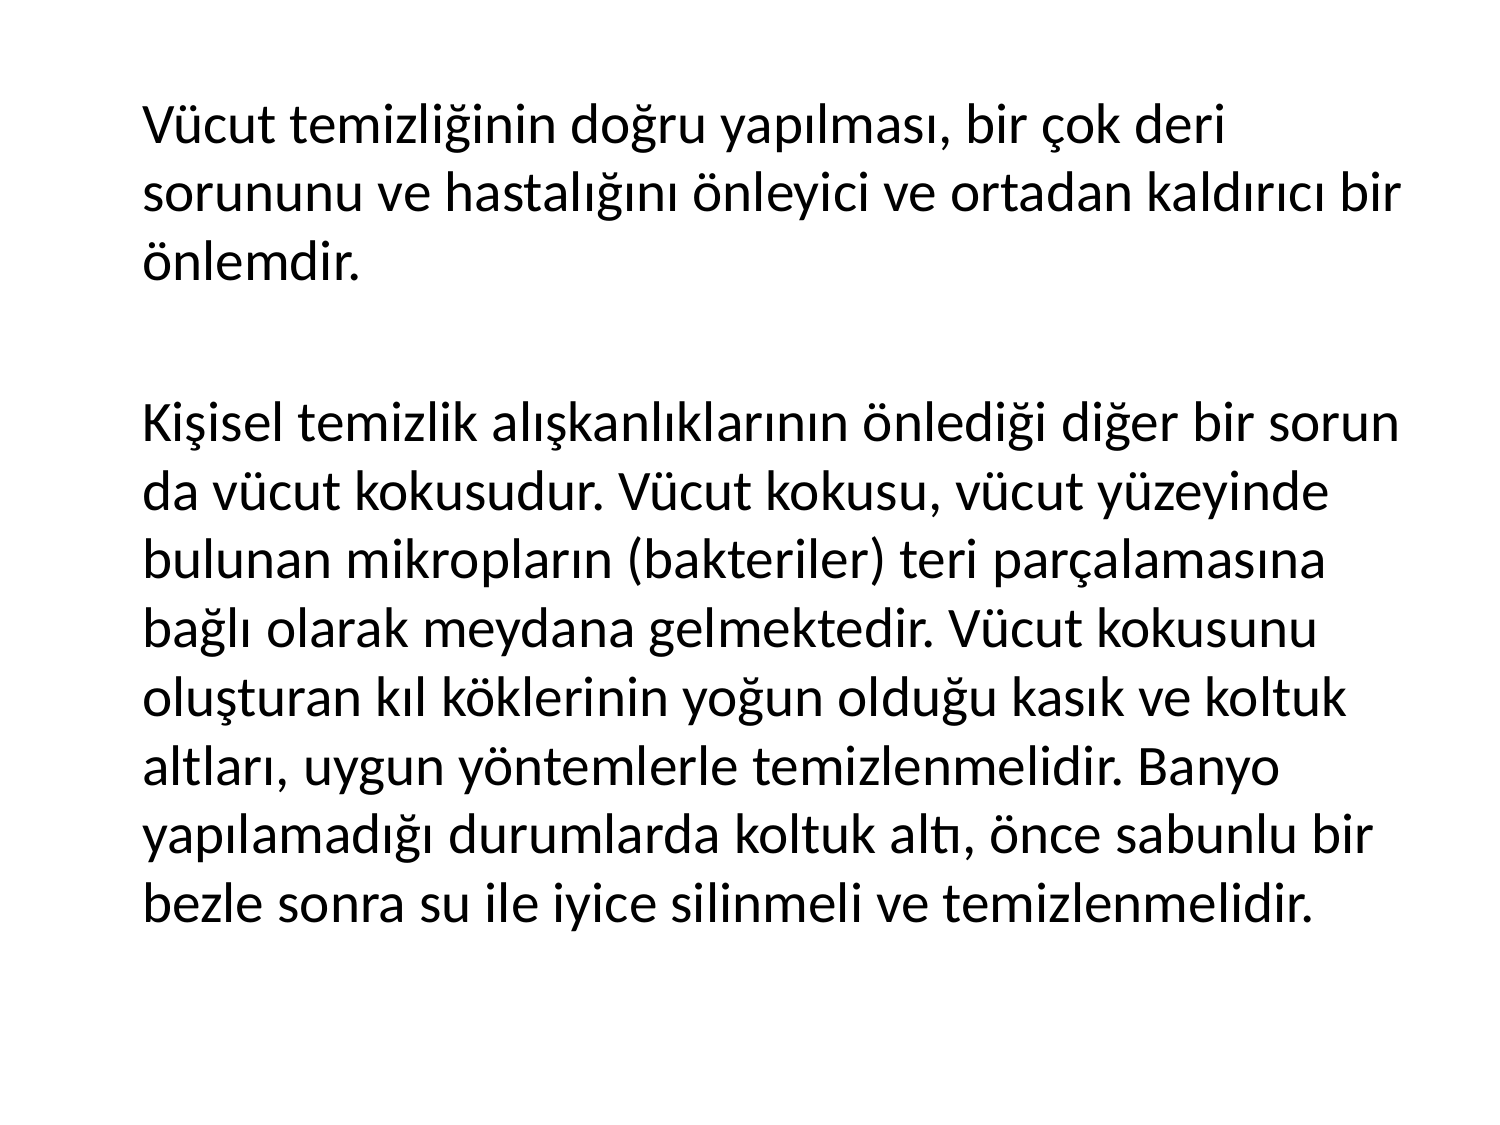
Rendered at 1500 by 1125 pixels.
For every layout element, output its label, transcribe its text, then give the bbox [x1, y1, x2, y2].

list Vücut temizliğinin doğru yapılması, bir çok deri sorununu ve hastalığını önleyici ve ortadan kaldırıcı bir önlemdir. Kişisel temizlik alışkanlıklarının önlediği diğer bir sorun da vücut kokusudur. Vücut kokusu, vücut yüzeyinde bulunan mikropların (bakteriler) teri parçalamasına bağlı olarak meydana gelmektedir. Vücut kokusunu oluşturan kıl köklerinin yoğun olduğu kasık ve koltuk altları, uygun yöntemlerle temizlenmelidir. Banyo yapılamadığı durumlarda koltuk altı, önce sabunlu bir bezle sonra su ile iyice silinmeli ve temizlenmelidir. [75, 78, 1425, 1005]
